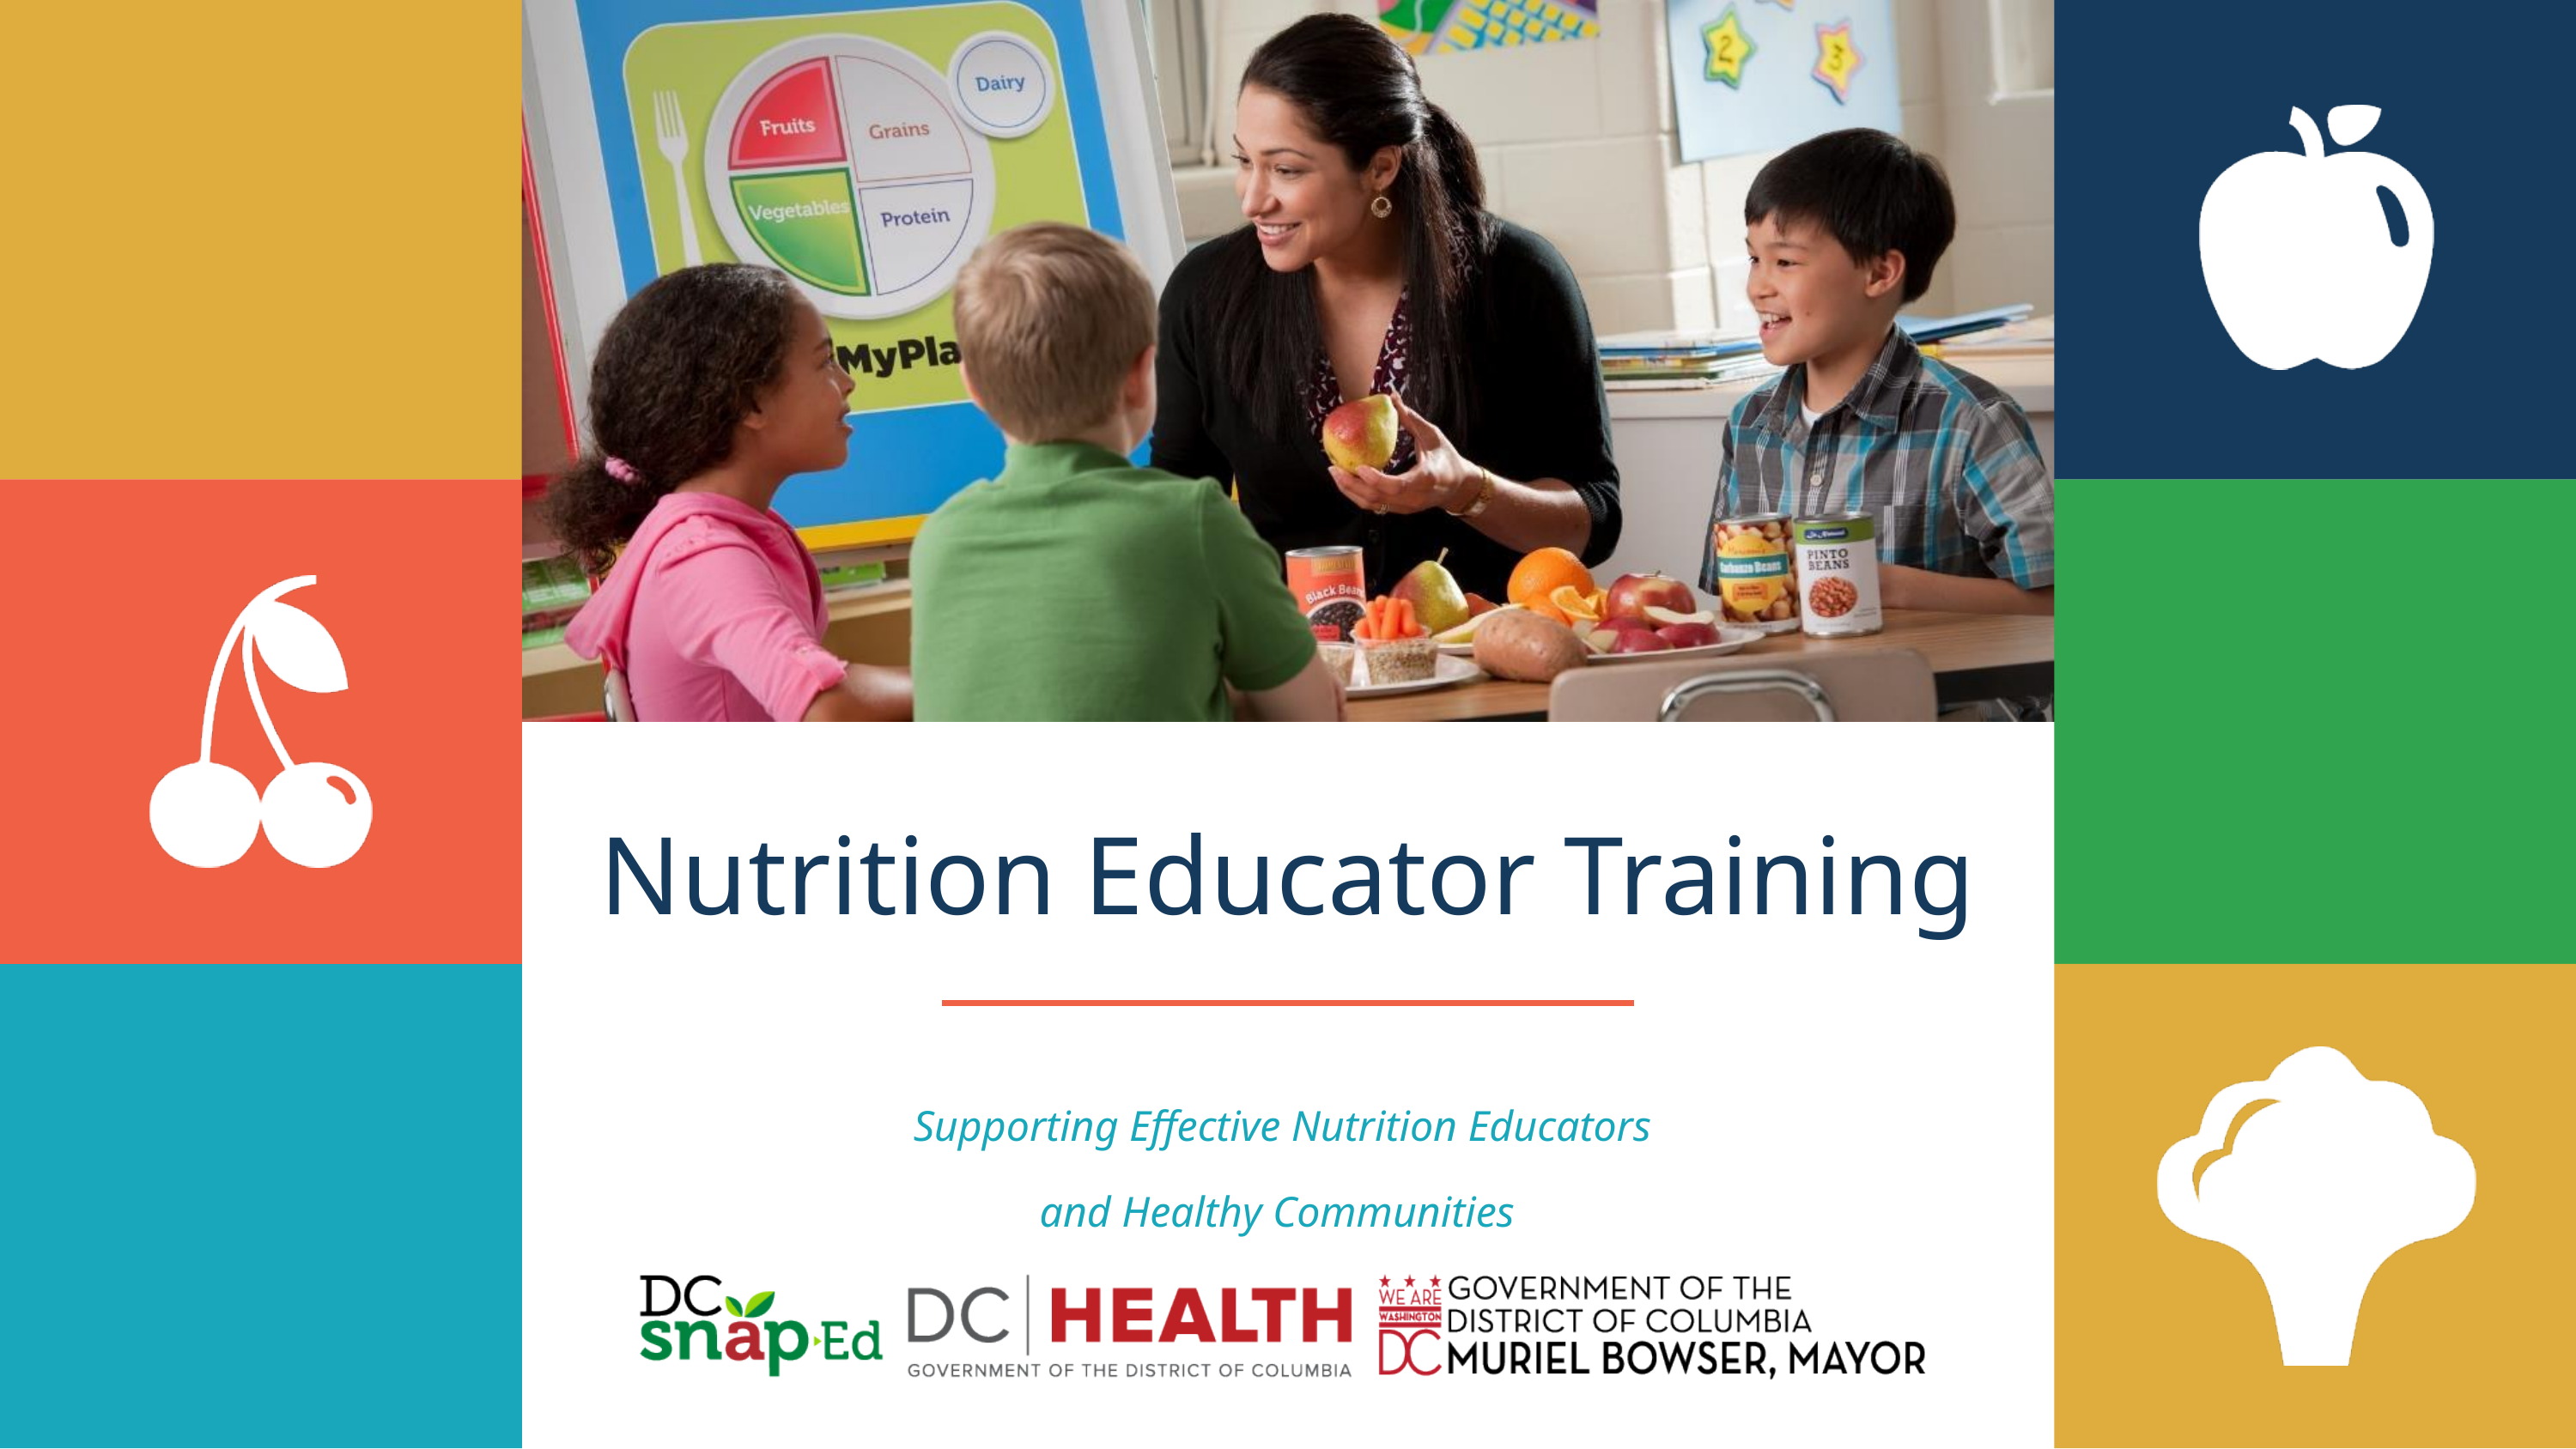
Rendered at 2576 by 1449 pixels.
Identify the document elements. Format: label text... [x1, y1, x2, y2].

text_box [0, 965, 523, 1449]
picture [579, 1149, 1996, 1449]
picture [521, 0, 2055, 722]
text_box [2055, 0, 2576, 480]
text_box Nutrition Educator Training [579, 801, 1996, 943]
text_box [0, 0, 521, 478]
picture [2199, 105, 2434, 370]
picture [149, 575, 373, 868]
text_box [2053, 963, 2576, 1449]
picture [2157, 1046, 2476, 1366]
text_box [0, 478, 523, 965]
text_box [2053, 480, 2576, 963]
text_box Supporting Effective Nutrition Educators and Healthy Communities [579, 1084, 1996, 1149]
